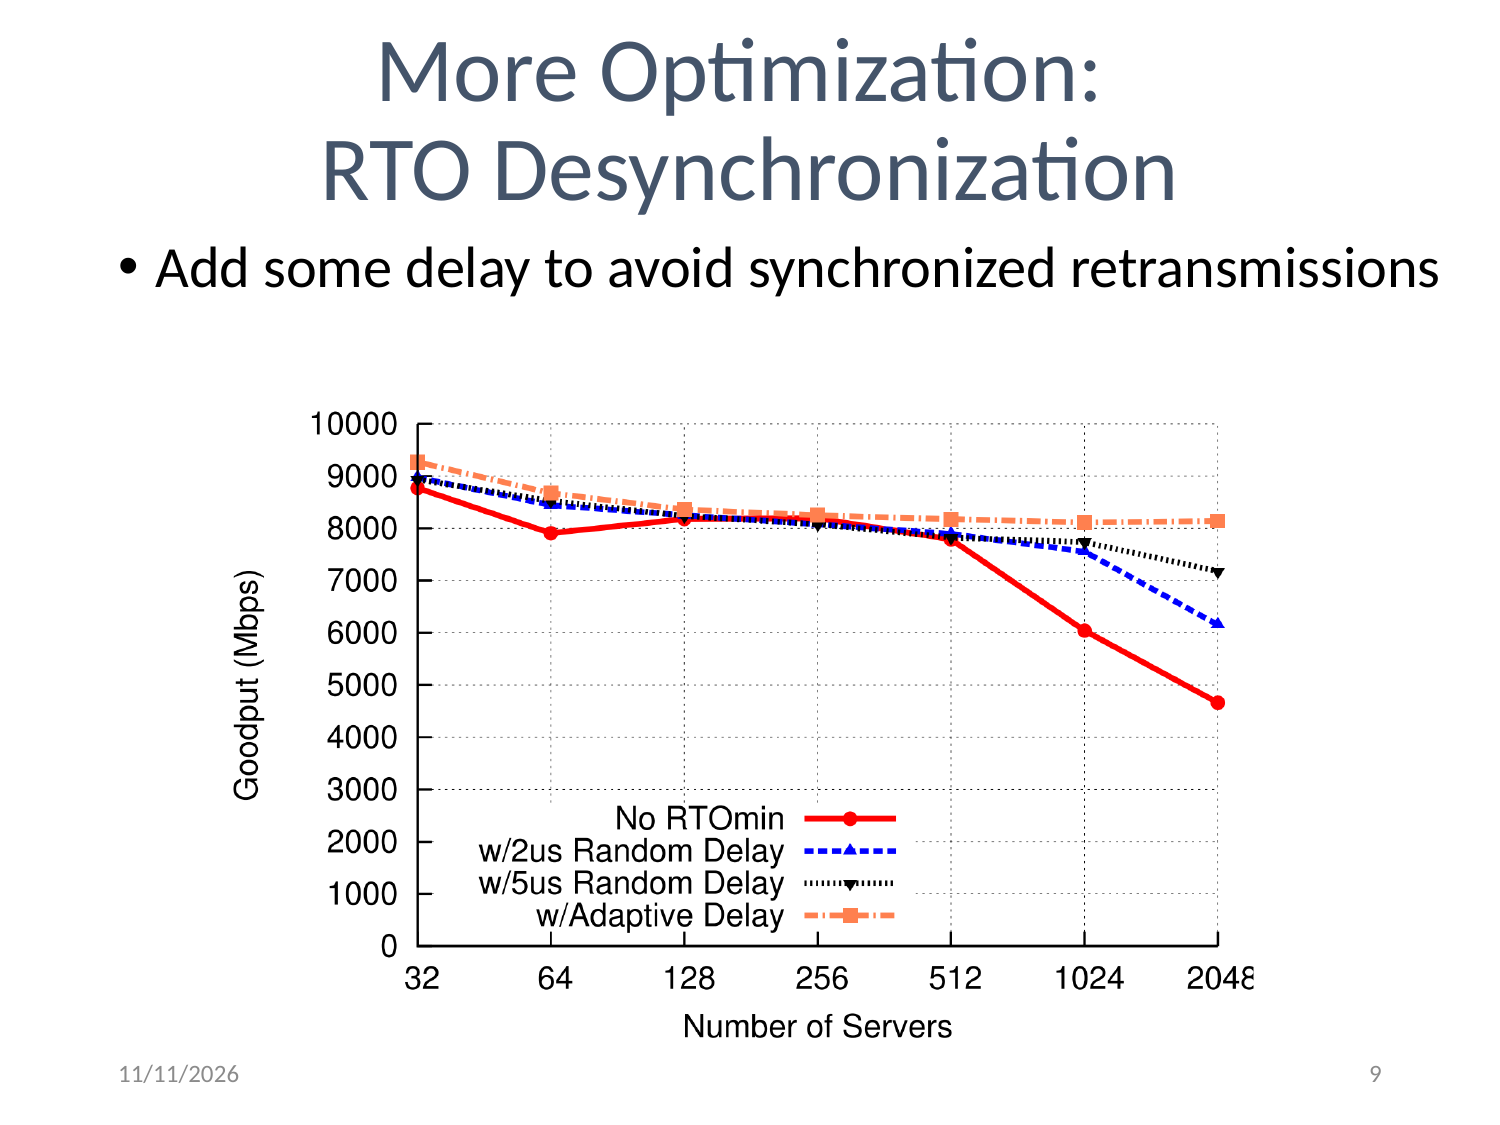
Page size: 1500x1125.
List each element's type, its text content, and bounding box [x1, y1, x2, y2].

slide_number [103, 1042, 441, 1103]
list Add some delay to avoid synchronized retransmissions [103, 230, 1500, 1014]
picture [223, 399, 1277, 1043]
title More Optimization: RTO Desynchronization [103, 12, 1397, 230]
slide_number 9 [1059, 1042, 1397, 1103]
